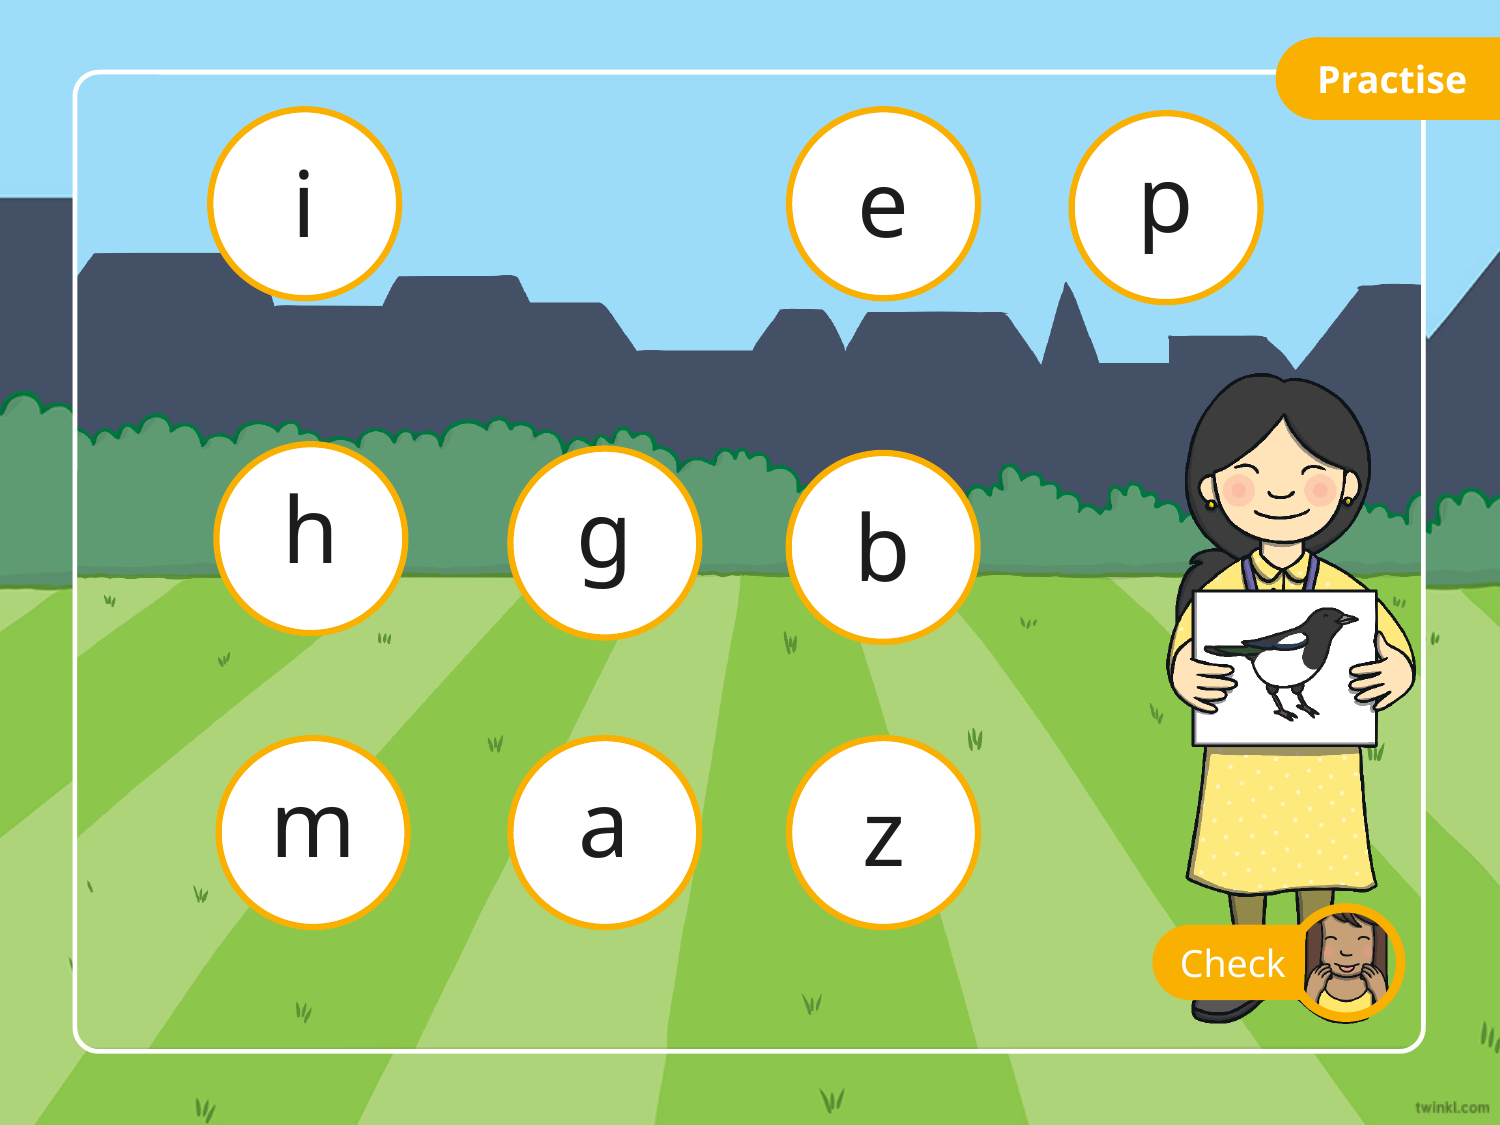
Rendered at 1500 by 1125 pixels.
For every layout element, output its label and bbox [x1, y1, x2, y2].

picture [0, 0, 1500, 1125]
text_box [1275, 37, 1500, 120]
text_box [1154, 907, 1401, 1018]
